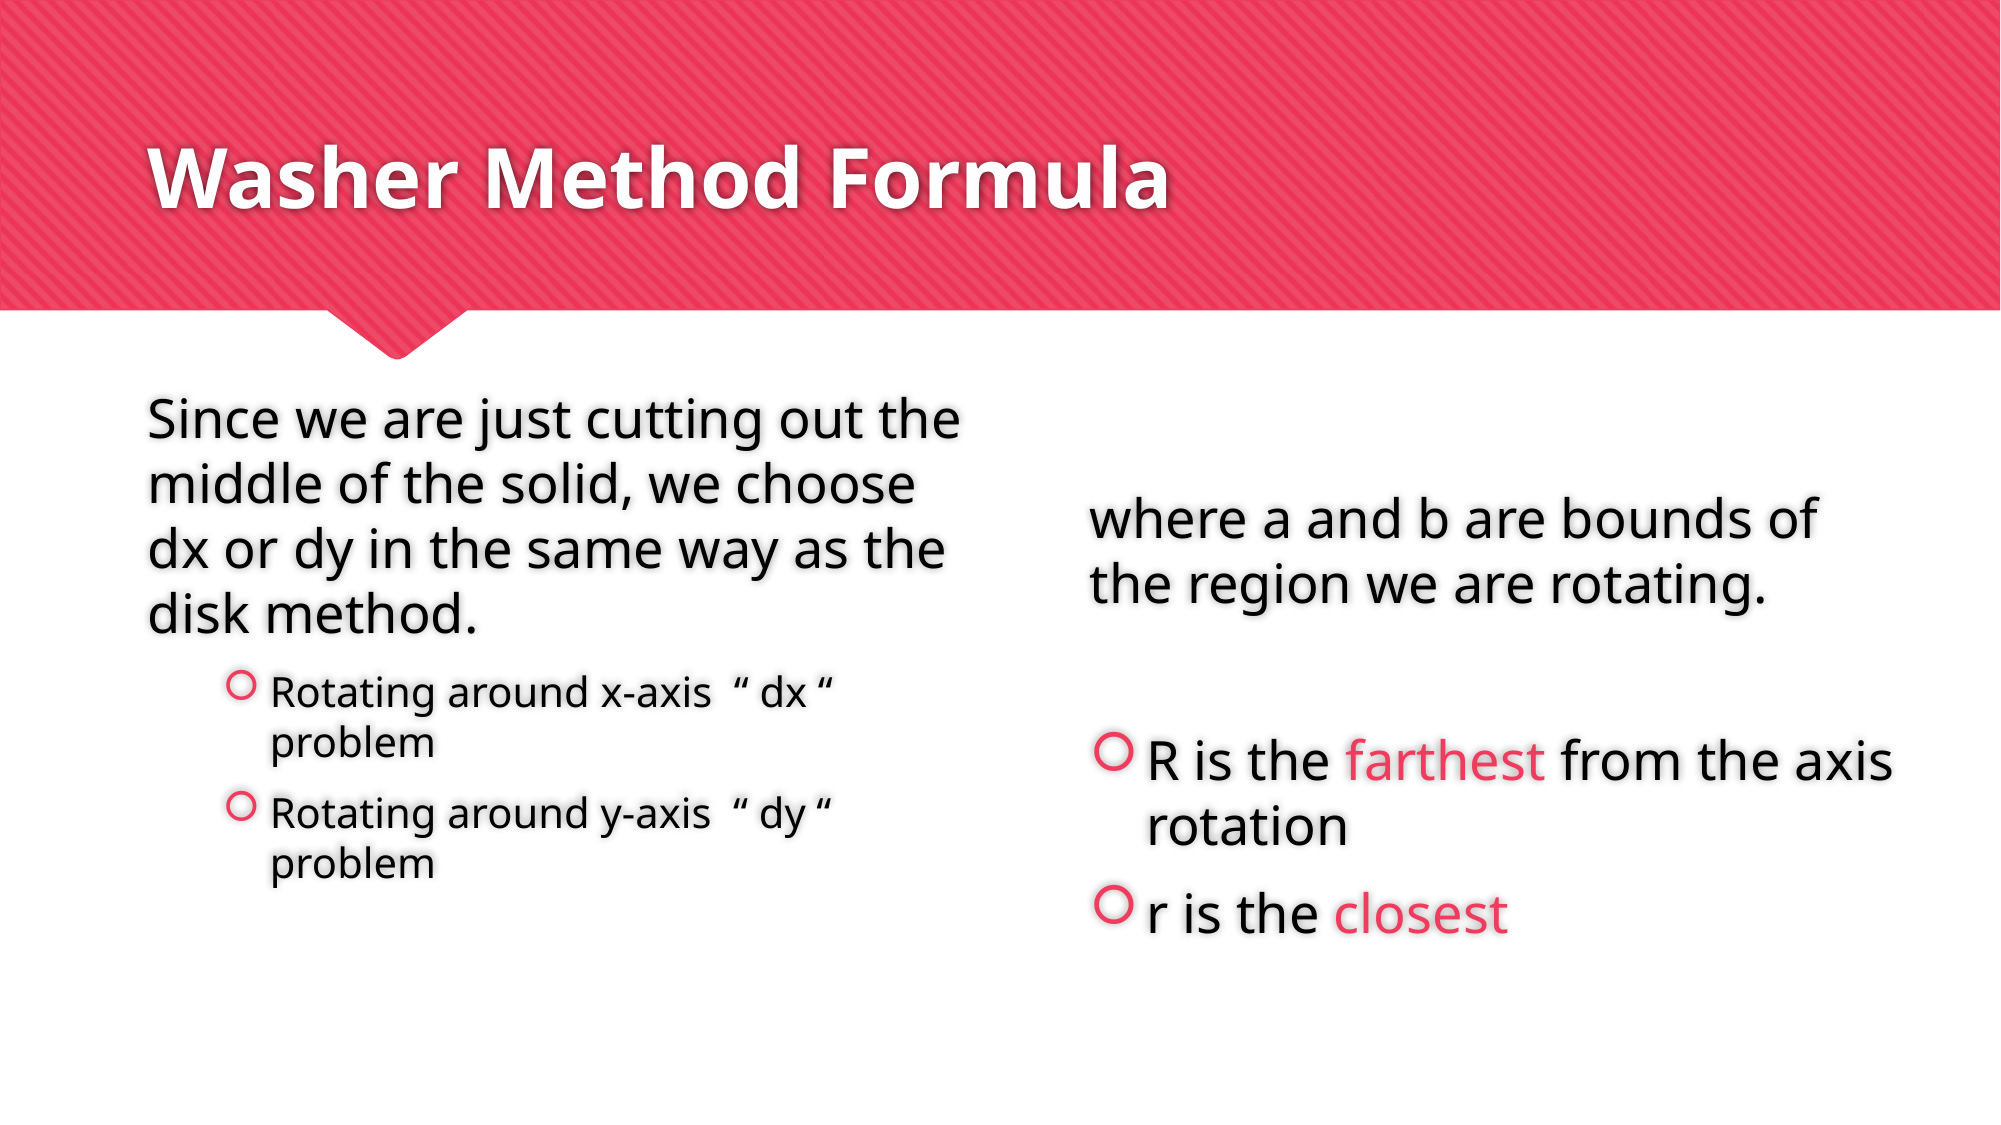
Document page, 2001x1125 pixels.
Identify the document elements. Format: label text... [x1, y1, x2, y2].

title Washer Method Formula [132, 73, 1868, 233]
